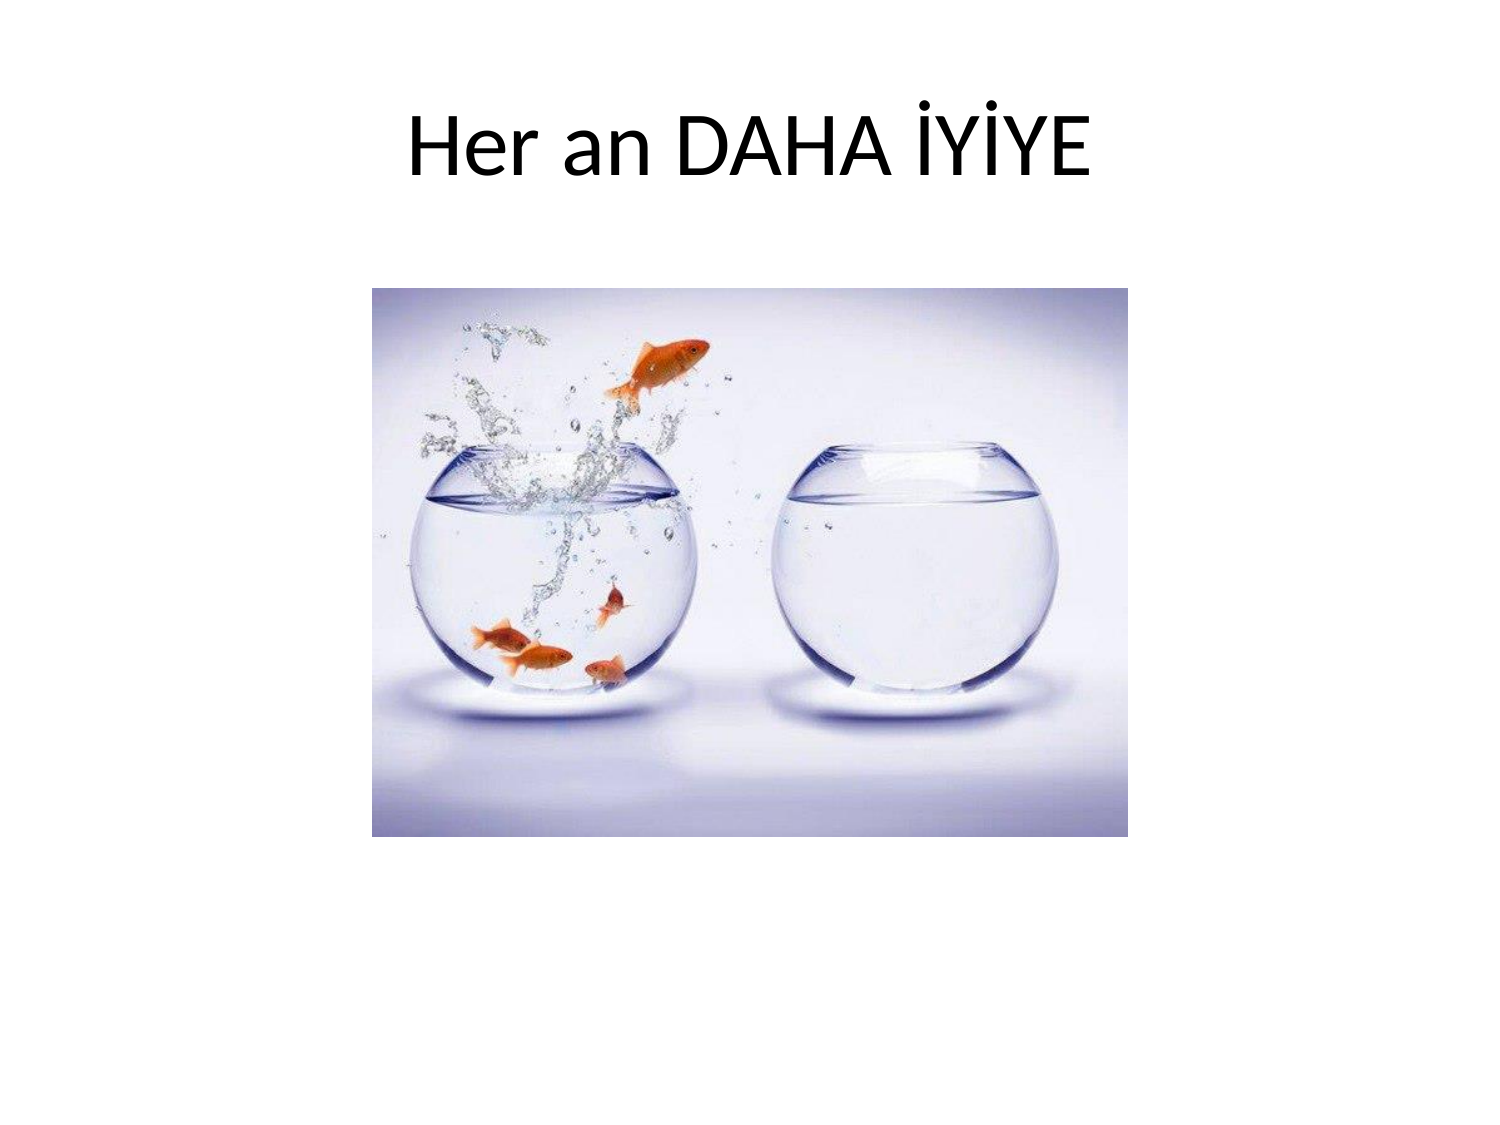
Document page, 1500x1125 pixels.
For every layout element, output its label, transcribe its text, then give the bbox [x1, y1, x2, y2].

picture [372, 288, 1128, 837]
title Her an DAHA İYİYE [75, 45, 1425, 233]
